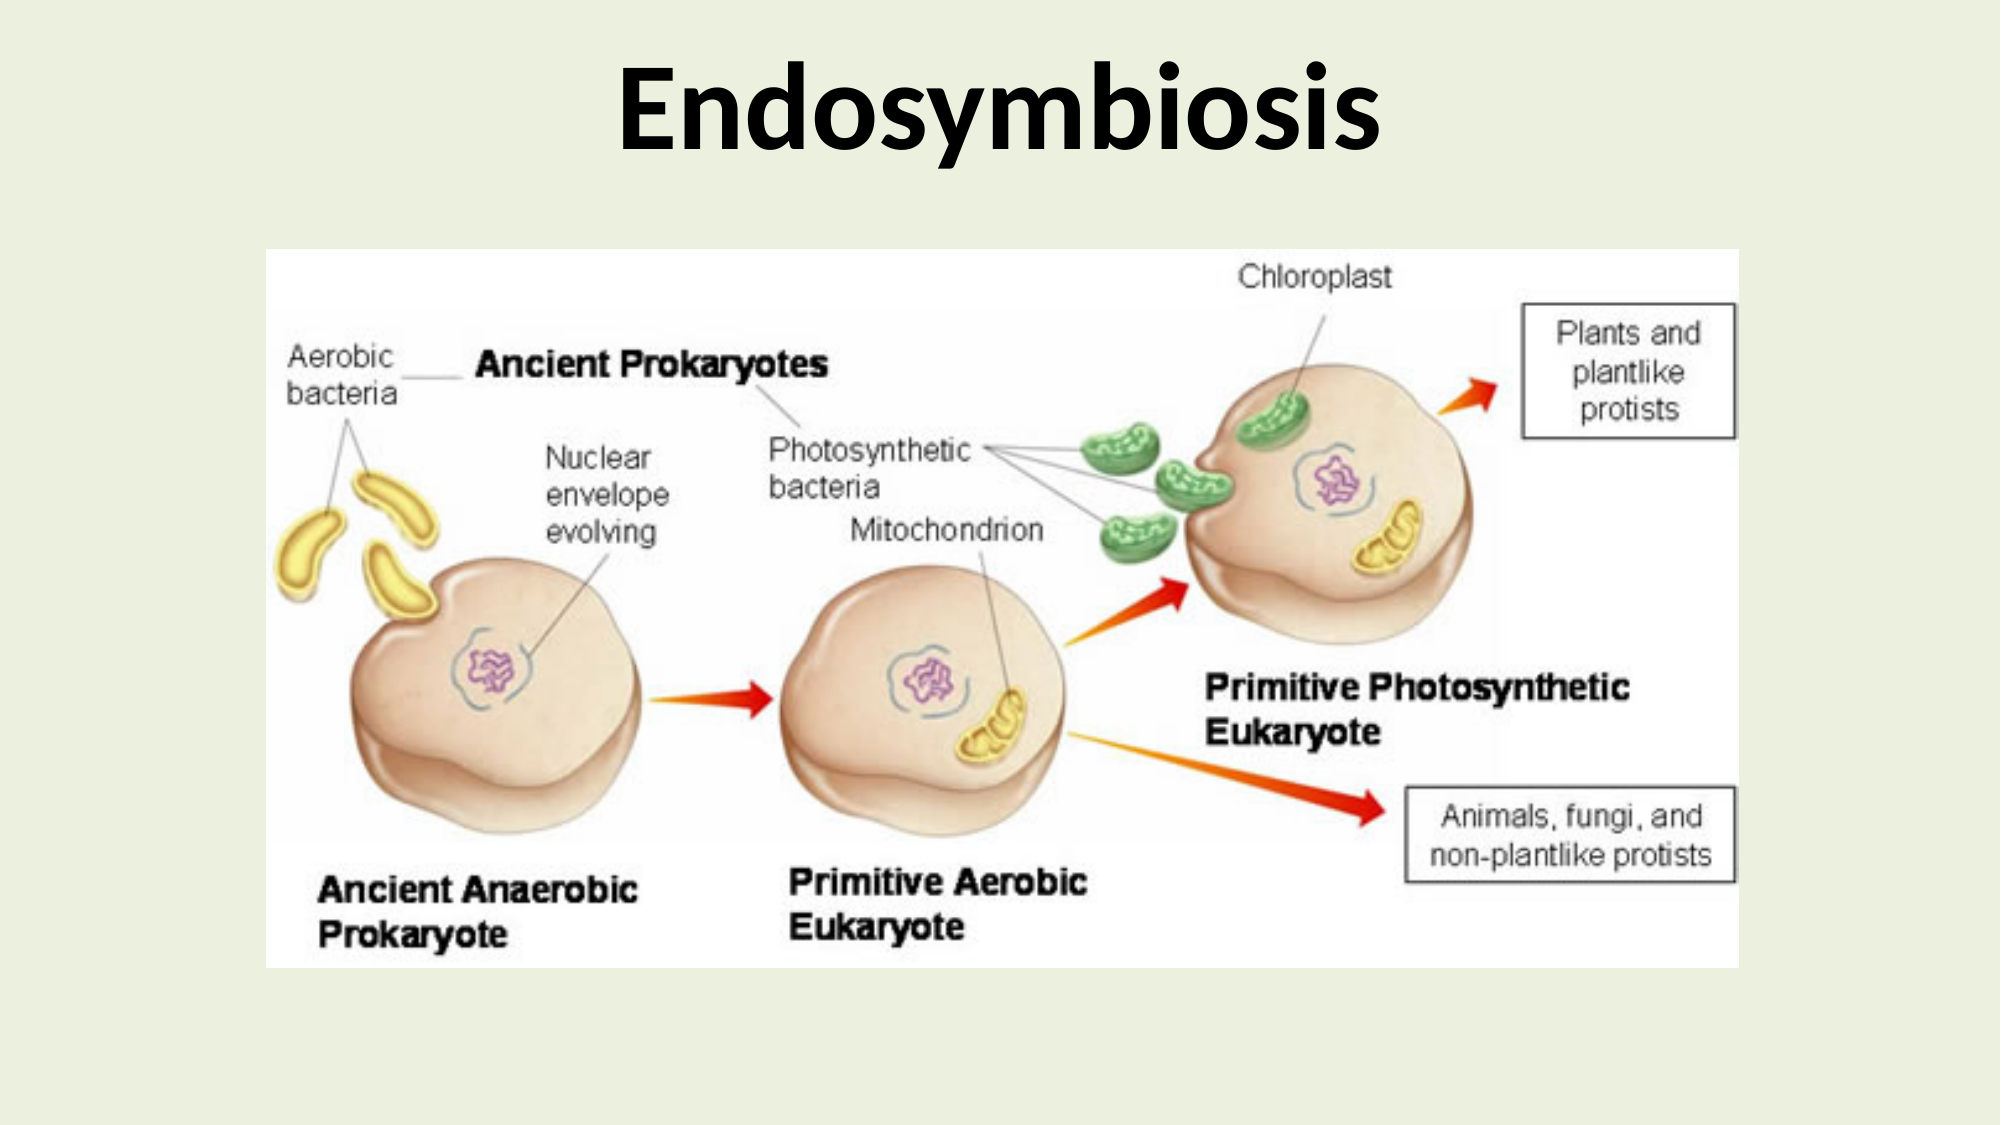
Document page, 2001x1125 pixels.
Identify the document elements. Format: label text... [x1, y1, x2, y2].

picture [265, 249, 1739, 968]
title Endosymbiosis [324, 5, 1676, 194]
